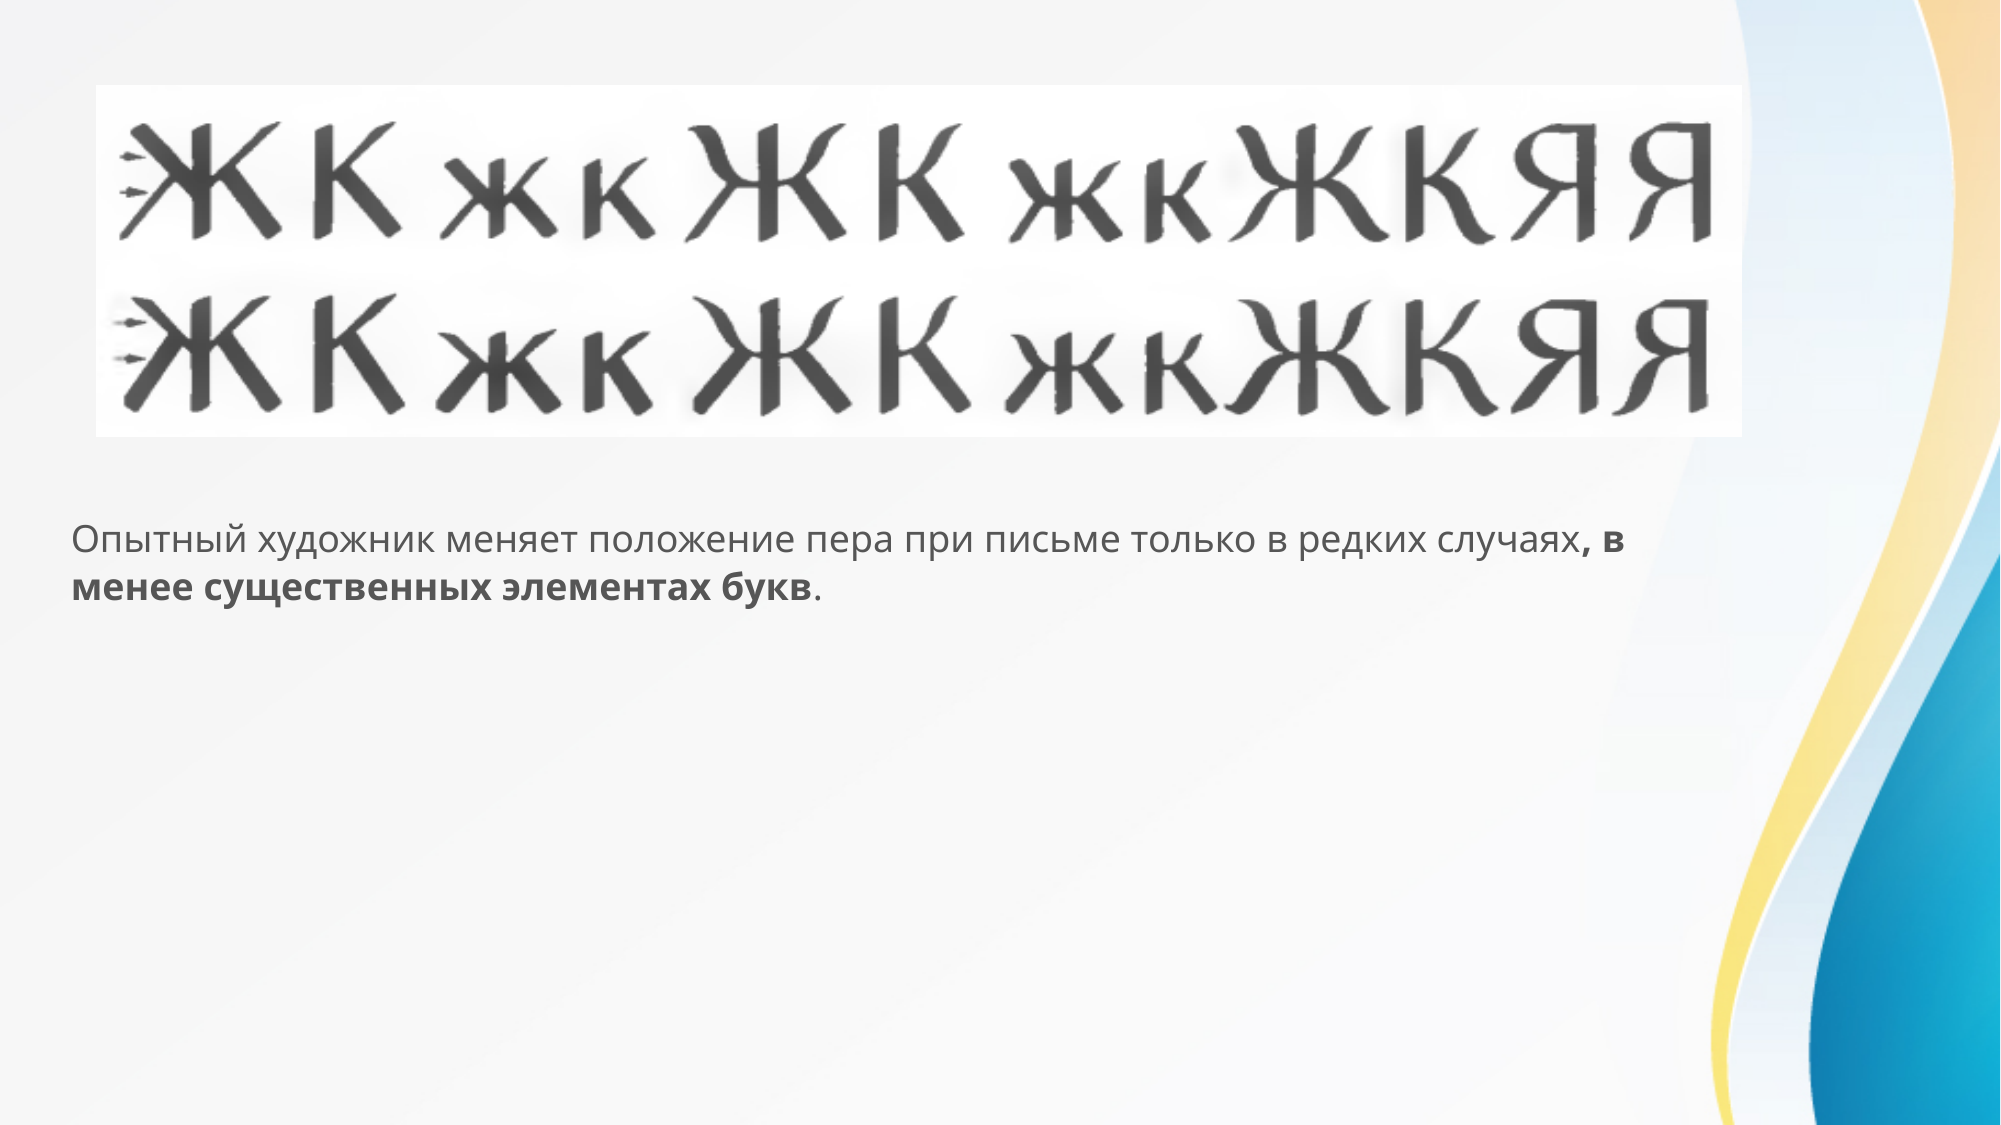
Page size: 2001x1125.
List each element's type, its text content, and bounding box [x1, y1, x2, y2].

text_box Опытный художник меняет положение пера при письме только в редких случаях, в менее существенных элементах букв. [55, 504, 1742, 616]
picture [0, 0, 2001, 1125]
